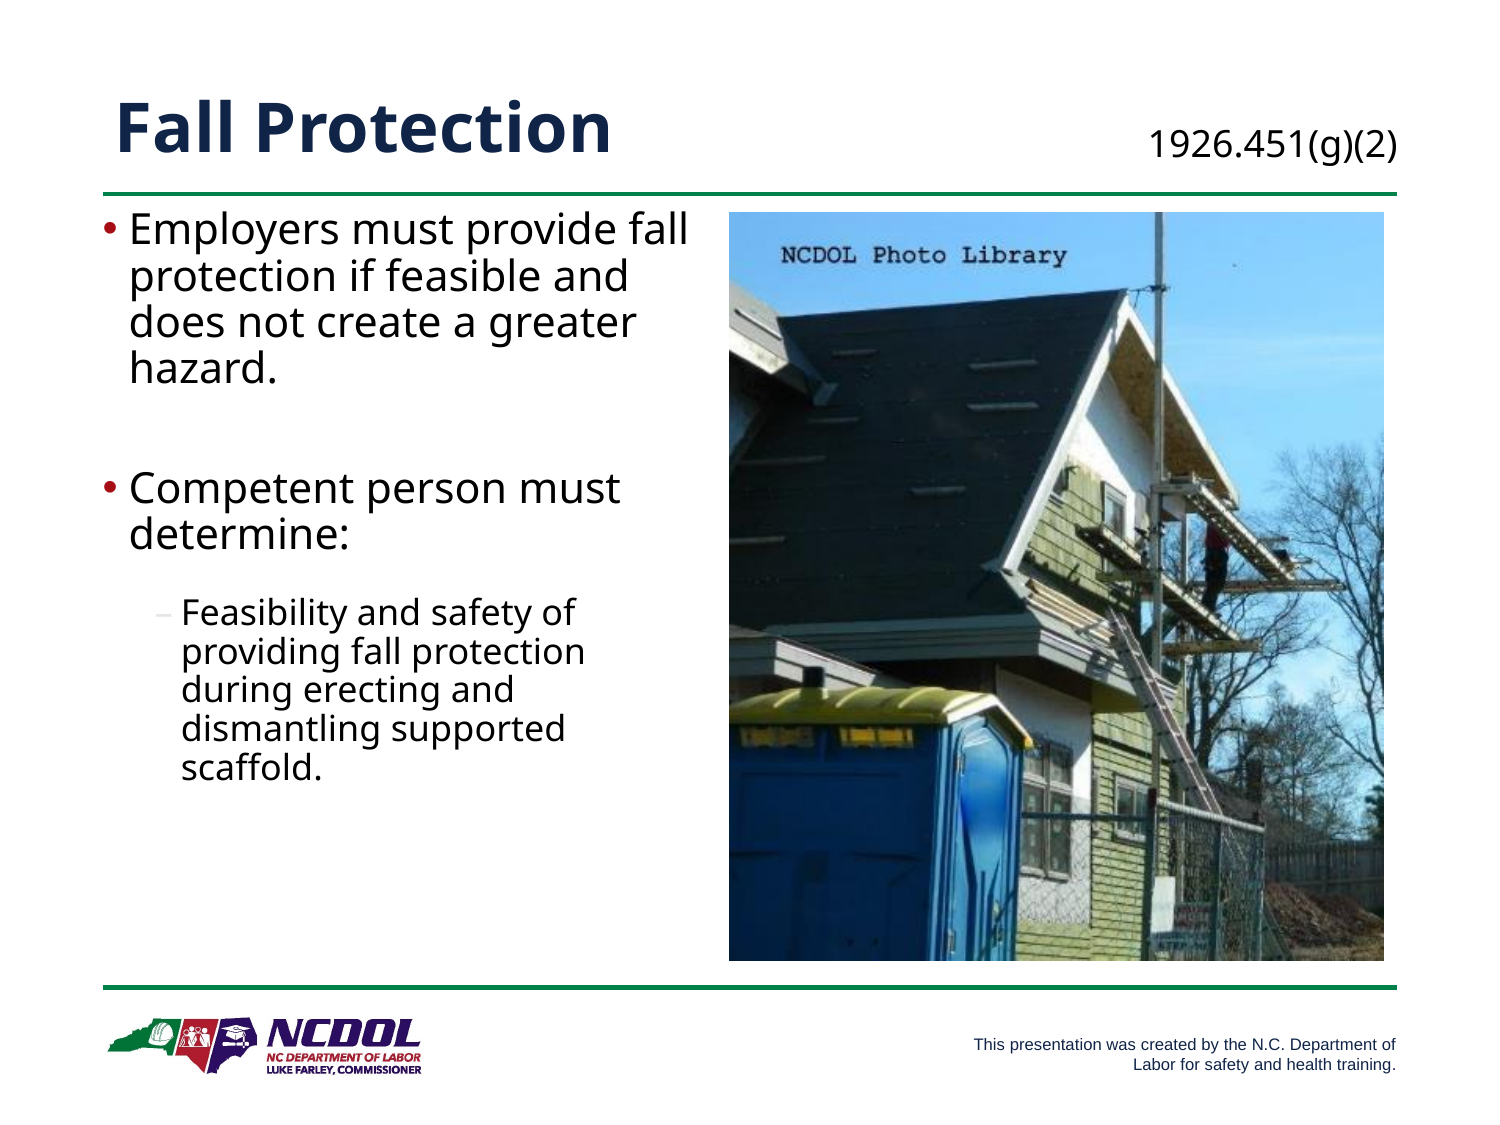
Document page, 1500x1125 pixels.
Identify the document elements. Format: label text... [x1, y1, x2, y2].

picture [728, 211, 1384, 962]
list Employers must provide fall protection if feasible and does not create a greater hazard. Competent person must determine: Feasibility and safety of providing fall protection during erecting and dismantling supported scaffold. [87, 200, 713, 800]
title Fall Protection [99, 84, 1400, 175]
picture [103, 1009, 424, 1082]
text_box 1926.451(g)(2) [787, 112, 1413, 175]
